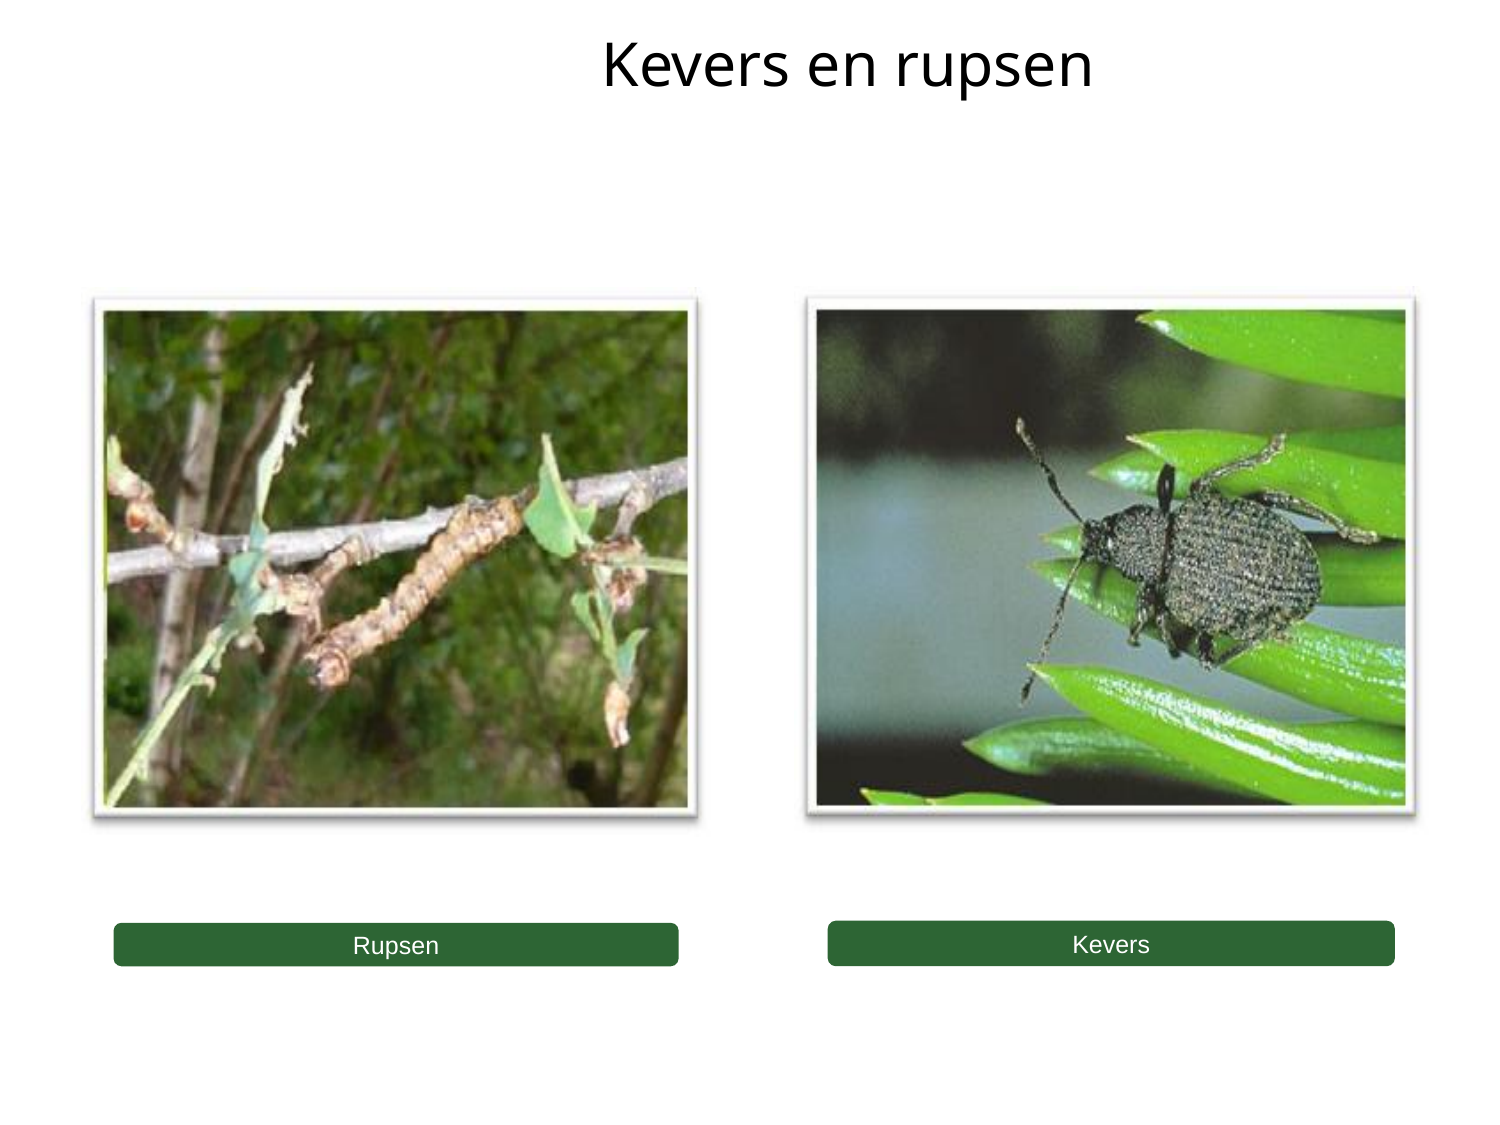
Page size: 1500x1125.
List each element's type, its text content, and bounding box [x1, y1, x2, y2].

text_box Kevers [827, 920, 1395, 967]
picture [81, 287, 711, 837]
text_box Rupsen [113, 922, 679, 967]
title Kevers en rupsen [586, 26, 1500, 108]
picture [794, 286, 1429, 837]
